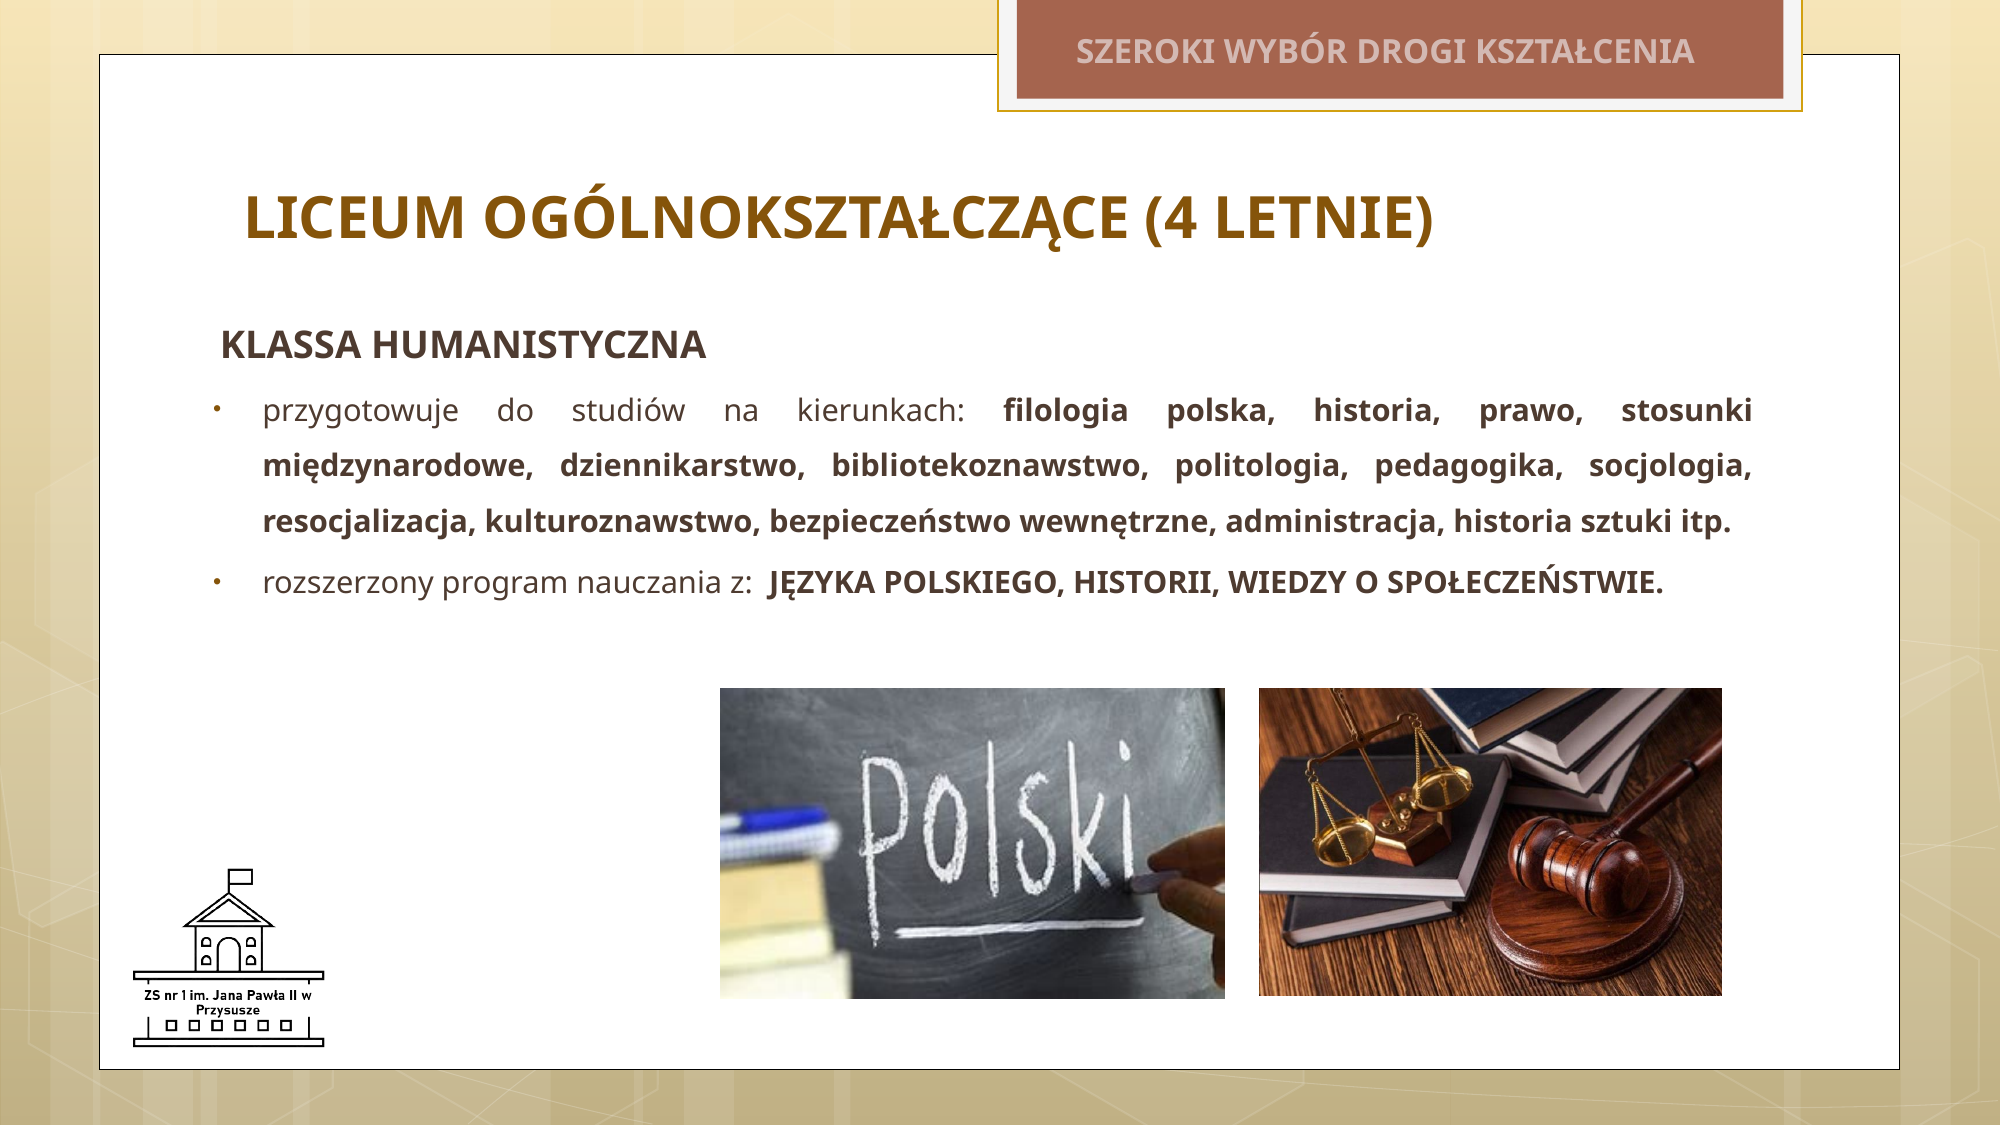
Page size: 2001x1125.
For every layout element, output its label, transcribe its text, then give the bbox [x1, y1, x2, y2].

picture [1259, 688, 1722, 996]
picture [110, 855, 346, 1091]
list KLASSA HUMANISTYCZNA przygotowuje do studiów na kierunkach: filologia polska, historia, prawo, stosunki międzynarodowe, dziennikarstwo, bibliotekoznawstwo, politologia, pedagogika, socjologia, resocjalizacja, kulturoznawstwo, bezpieczeństwo wewnętrzne, administracja, historia sztuki itp. rozszerzony program nauczania z: JĘZYKA POLSKIEGO, HISTORII, WIEDZY O SPOŁECZEŃSTWIE. [194, 289, 1769, 672]
text_box SZEROKI WYBÓR DROGI KSZTAŁCENIA [999, 22, 1772, 78]
picture [720, 688, 1225, 999]
title LICEUM OGÓLNOKSZTAŁCZĄCE (4 LETNIE) [228, 126, 1765, 258]
